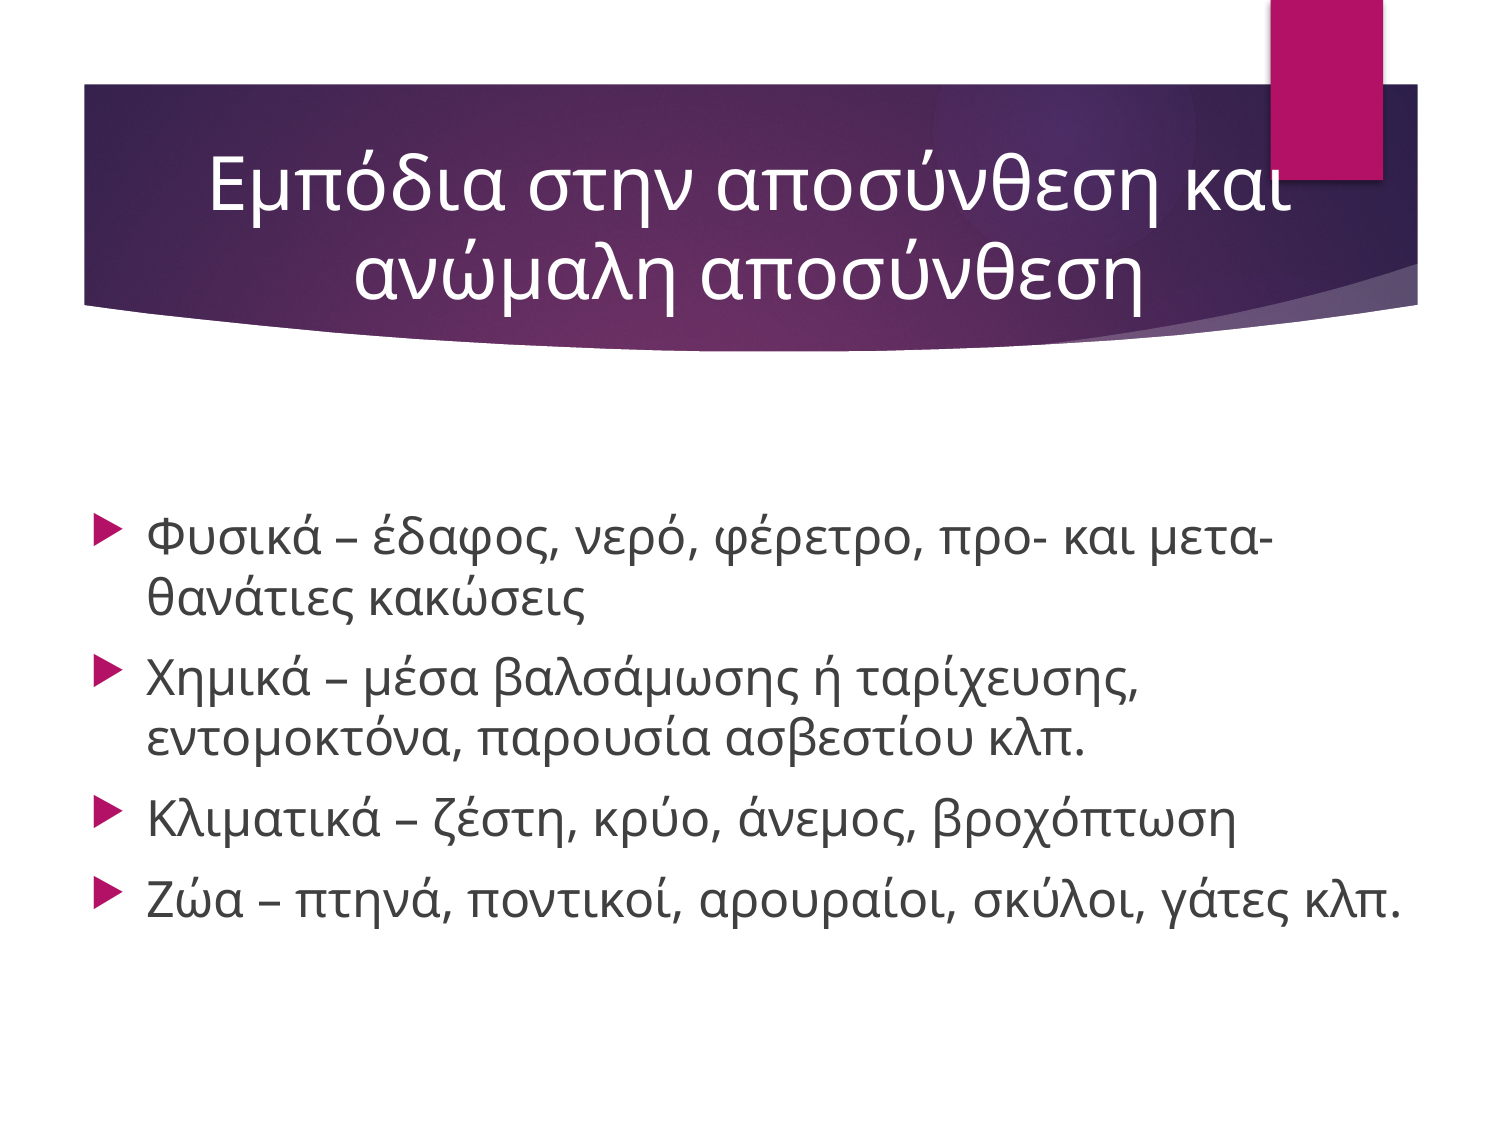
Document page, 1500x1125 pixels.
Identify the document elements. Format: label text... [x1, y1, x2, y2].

title Εμπόδια στην αποσύνθεση και ανώμαλη αποσύνθεση [75, 131, 1425, 319]
list Φυσικά – έδαφος, νερό, φέρετρο, προ- και μετα-θανάτιες κακώσεις Χημικά – μέσα βαλσάμωσης ή ταρίχευσης, εντομοκτόνα, παρουσία ασβεστίου κλπ. Κλιματικά – ζέστη, κρύο, άνεμος, βροχόπτωση Ζώα – πτηνά, ποντικοί, αρουραίοι, σκύλοι, γάτες κλπ. [75, 497, 1425, 981]
